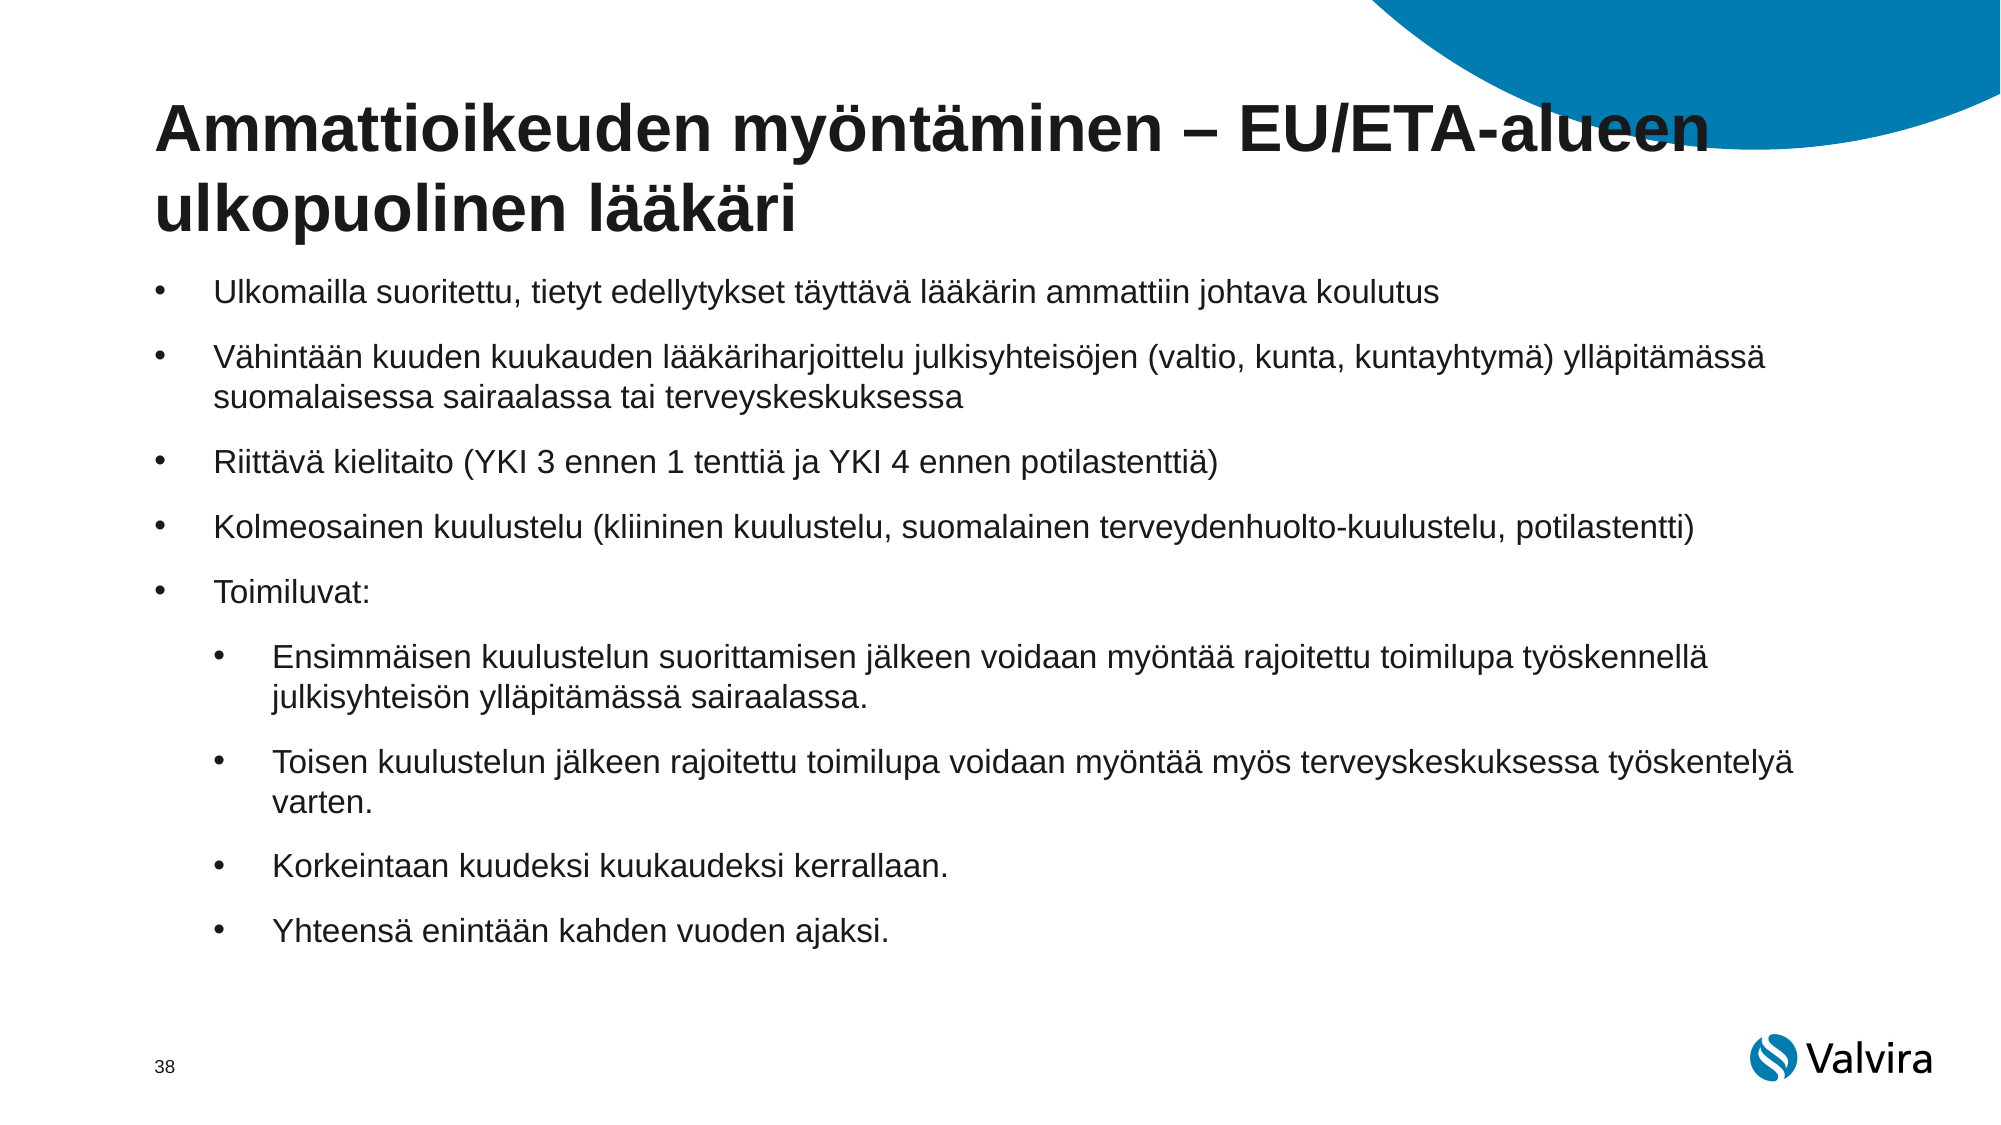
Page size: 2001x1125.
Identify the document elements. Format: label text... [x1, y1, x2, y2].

title Ammattioikeuden myöntäminen – EU/ETA-alueen ulkopuolinen lääkäri [154, 59, 1823, 245]
list Ulkomailla suoritettu, tietyt edellytykset täyttävä lääkärin ammattiin johtava koulutus Vähintään kuuden kuukauden lääkäriharjoittelu julkisyhteisöjen (valtio, kunta, kuntayhtymä) ylläpitämässä suomalaisessa sairaalassa tai terveyskeskuksessa Riittävä kielitaito (YKI 3 ennen 1 tenttiä ja YKI 4 ennen potilastenttiä) Kolmeosainen kuulustelu (kliininen kuulustelu, suomalainen terveydenhuolto-kuulustelu, potilastentti) Toimiluvat: Ensimmäisen kuulustelun suorittamisen jälkeen voidaan myöntää rajoitettu toimilupa työskennellä julkisyhteisön ylläpitämässä sairaalassa. Toisen kuulustelun jälkeen rajoitettu toimilupa voidaan myöntää myös terveyskeskuksessa työskentelyä varten. Korkeintaan kuudeksi kuukaudeksi kerrallaan. Yhteensä enintään kahden vuoden ajaksi. [154, 270, 1823, 1027]
picture [1726, 1010, 1955, 1105]
slide_number 38 [154, 1042, 209, 1089]
